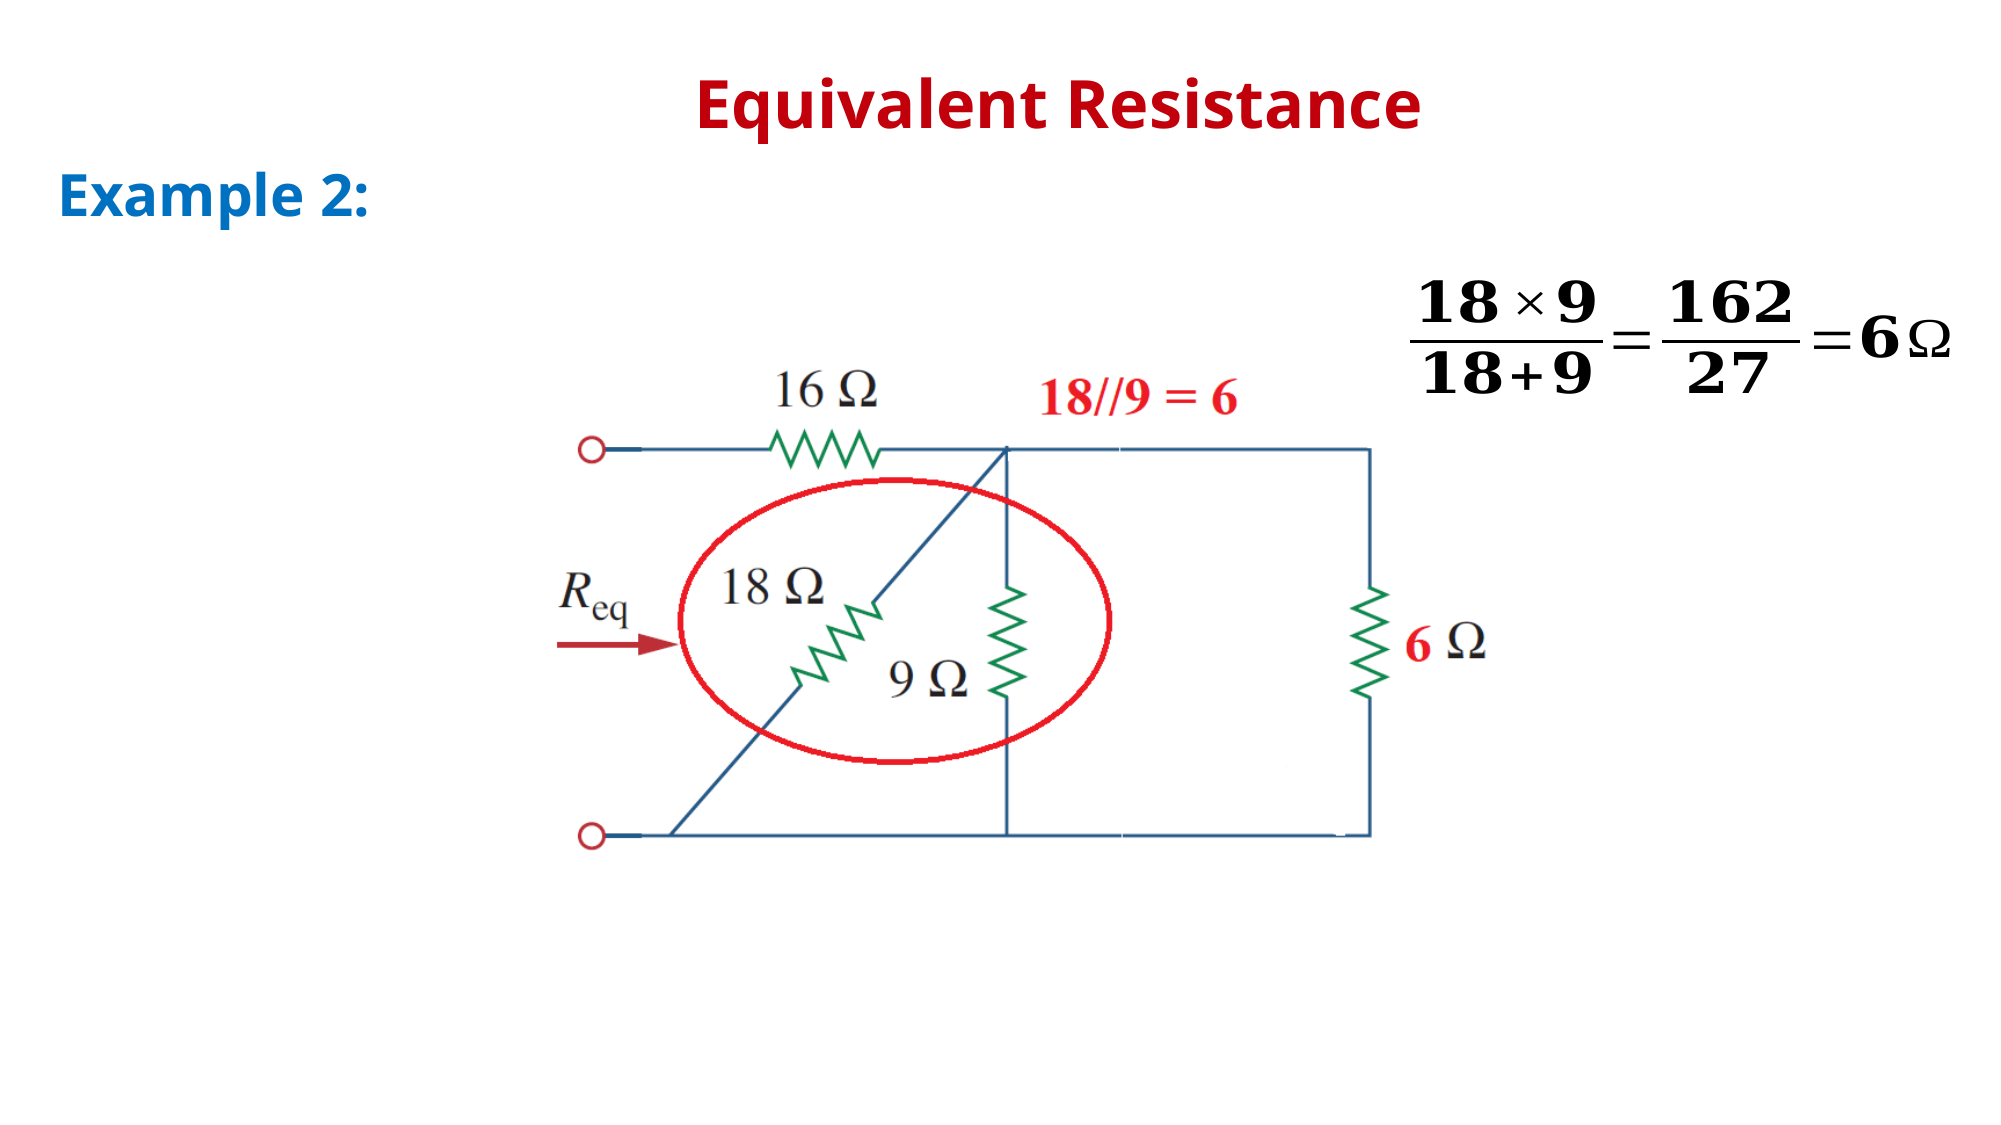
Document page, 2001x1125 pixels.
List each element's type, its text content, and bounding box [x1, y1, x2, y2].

text_box Example 2: [42, 150, 385, 236]
picture [497, 149, 1620, 975]
text_box Equivalent Resistance [679, 54, 1438, 149]
